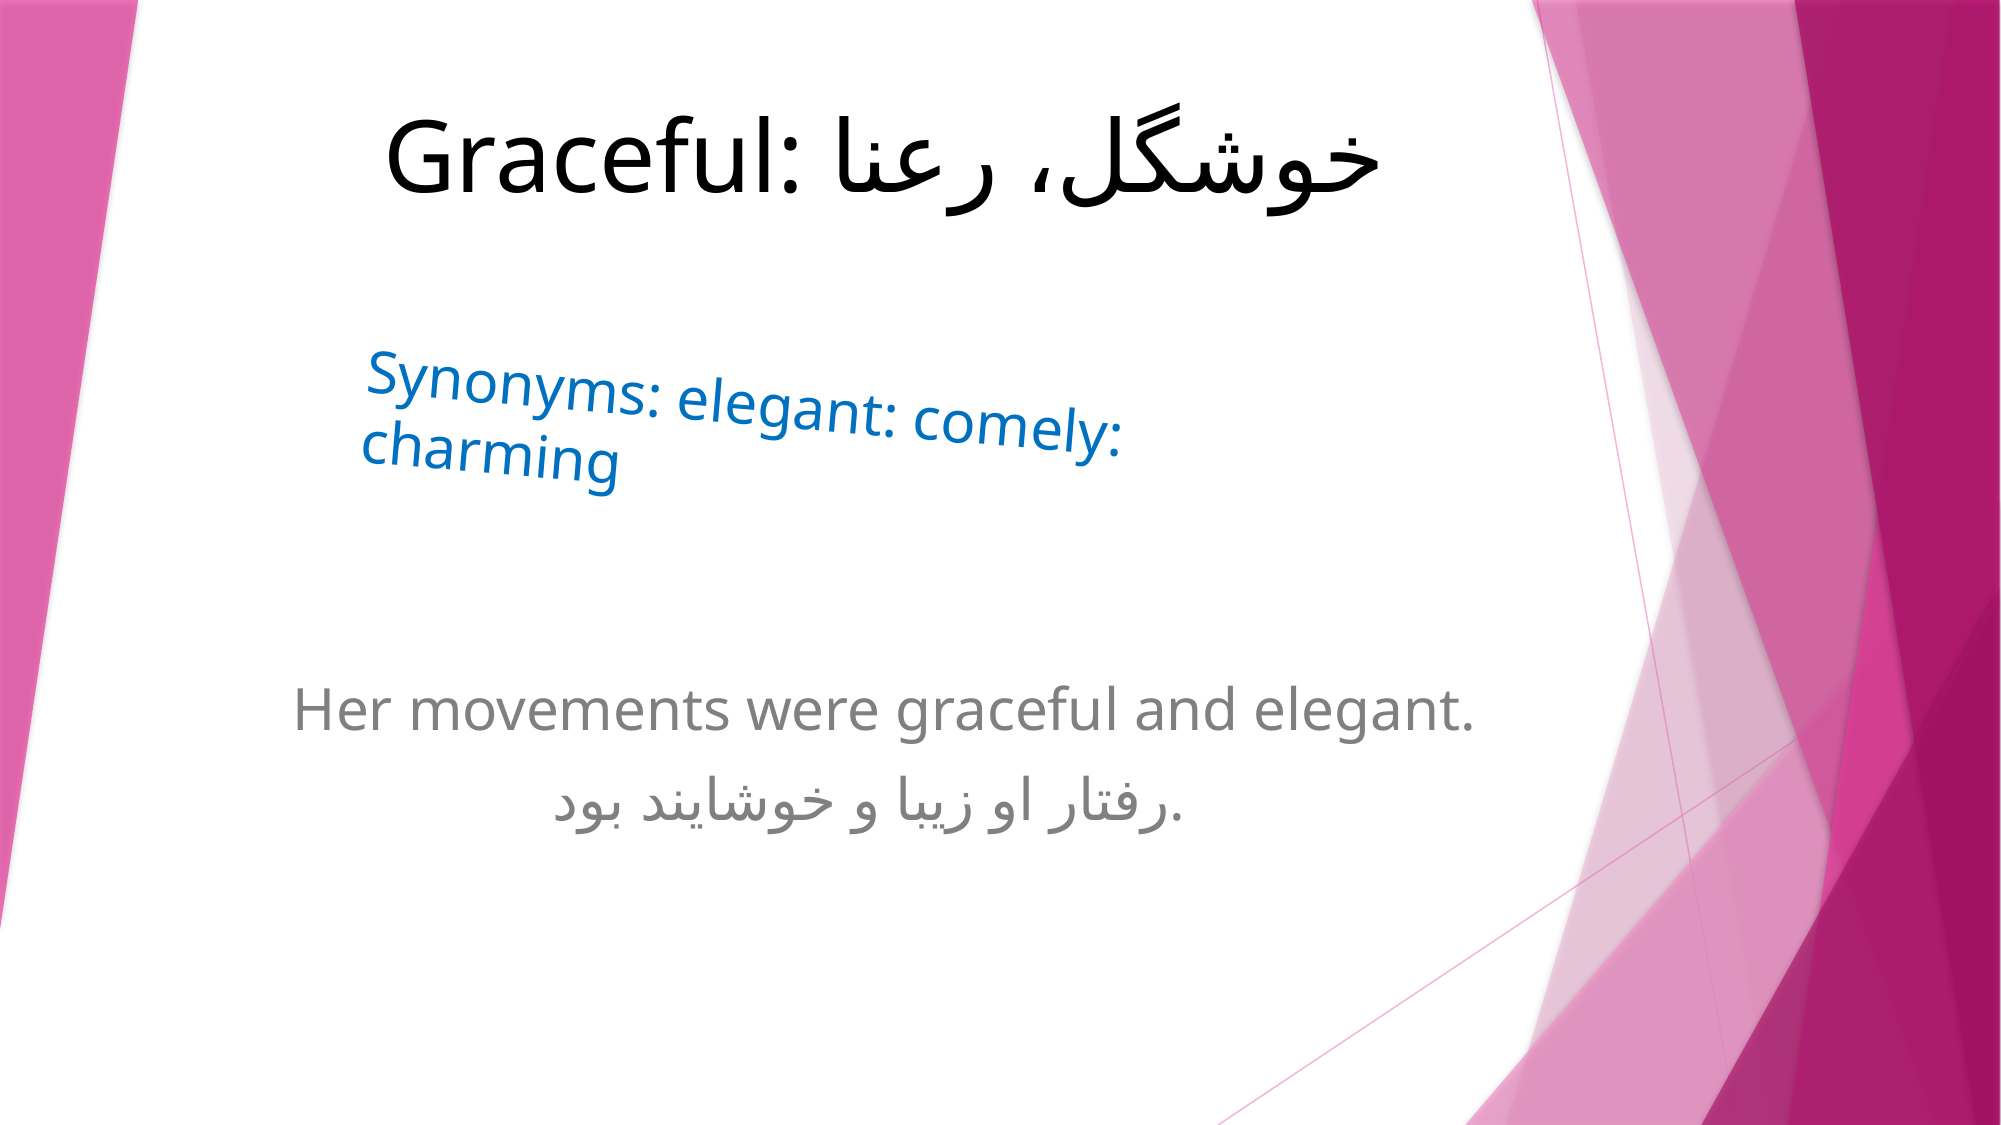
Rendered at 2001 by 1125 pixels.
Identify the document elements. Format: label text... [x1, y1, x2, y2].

text_box Synonyms: elegant: comely: charming [342, 326, 1382, 568]
title Graceful: خوشگل، رعنا [247, 140, 1522, 221]
subtitle Her movements were graceful and elegant. رفتار او زیبا و خوشایند بود. [247, 664, 1522, 845]
